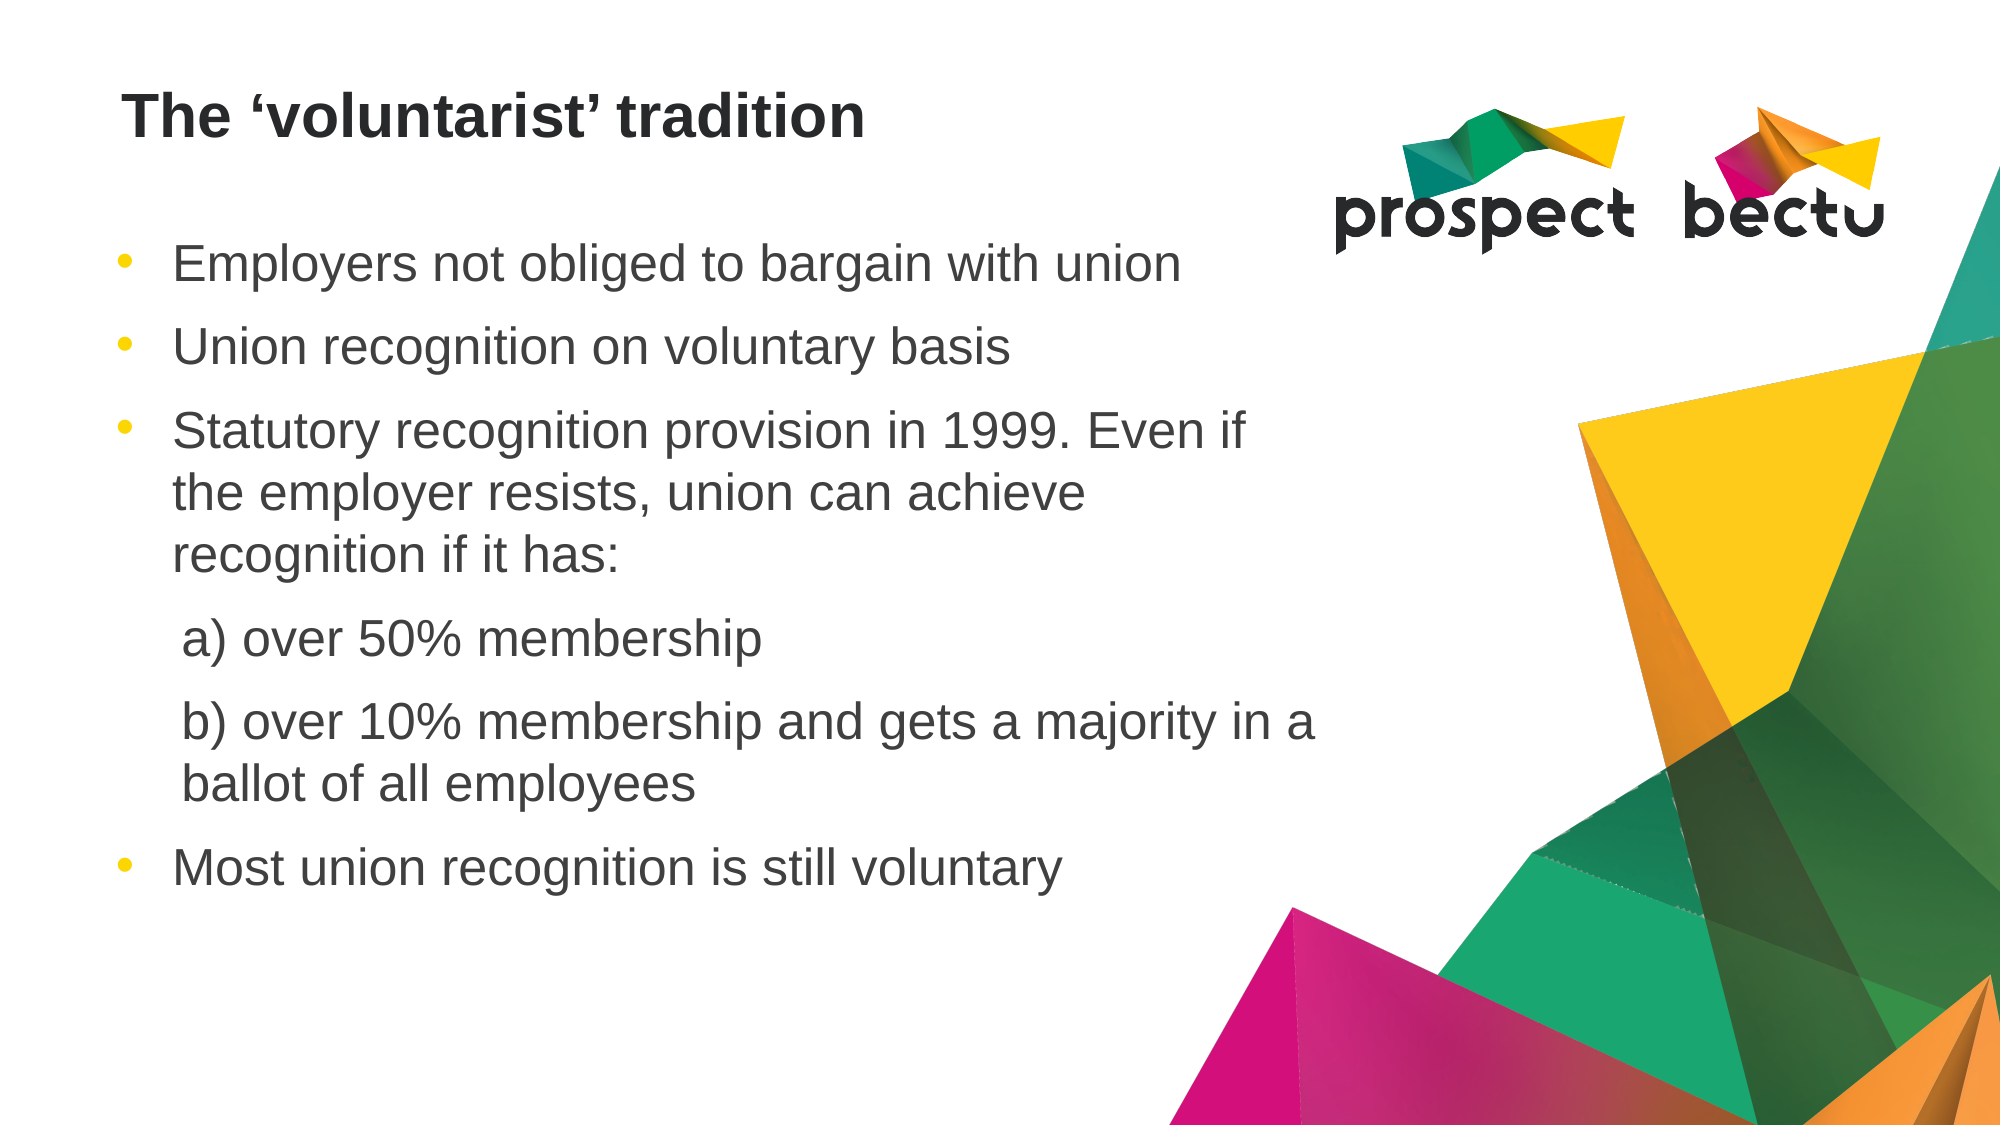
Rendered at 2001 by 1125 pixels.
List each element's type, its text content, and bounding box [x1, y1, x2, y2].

picture [1317, 0, 2000, 1125]
list Employers not obliged to bargain with union Union recognition on voluntary basis Statutory recognition provision in 1999. Even if the employer resists, union can achieve recognition if it has: a) over 50% membership b) over 10% membership and gets a majority in a ballot of all employees Most union recognition is still voluntary [115, 0, 1317, 1125]
